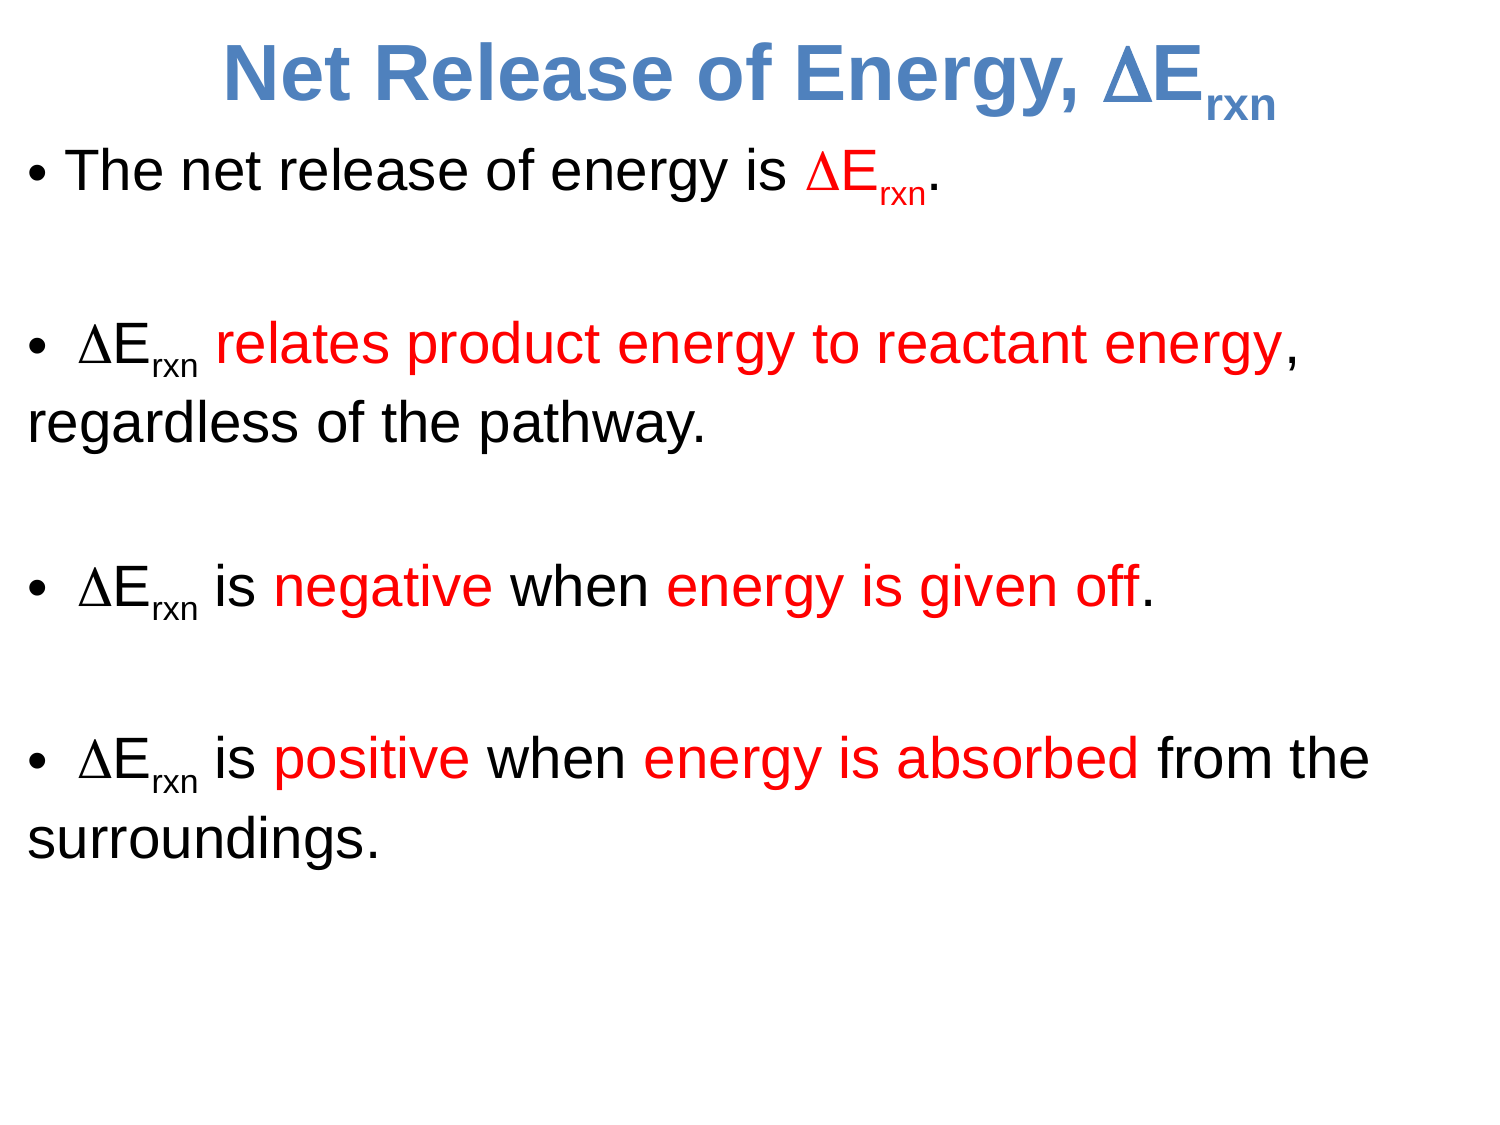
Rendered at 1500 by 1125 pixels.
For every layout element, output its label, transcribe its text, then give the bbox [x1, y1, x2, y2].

title Net Release of Energy, DErxn [112, 12, 1388, 125]
subtitle The net release of energy is DErxn. DErxn relates product energy to reactant energy, regardless of the pathway. DErxn is negative when energy is given off. DErxn is positive when energy is absorbed from the surroundings. [12, 125, 1488, 1100]
